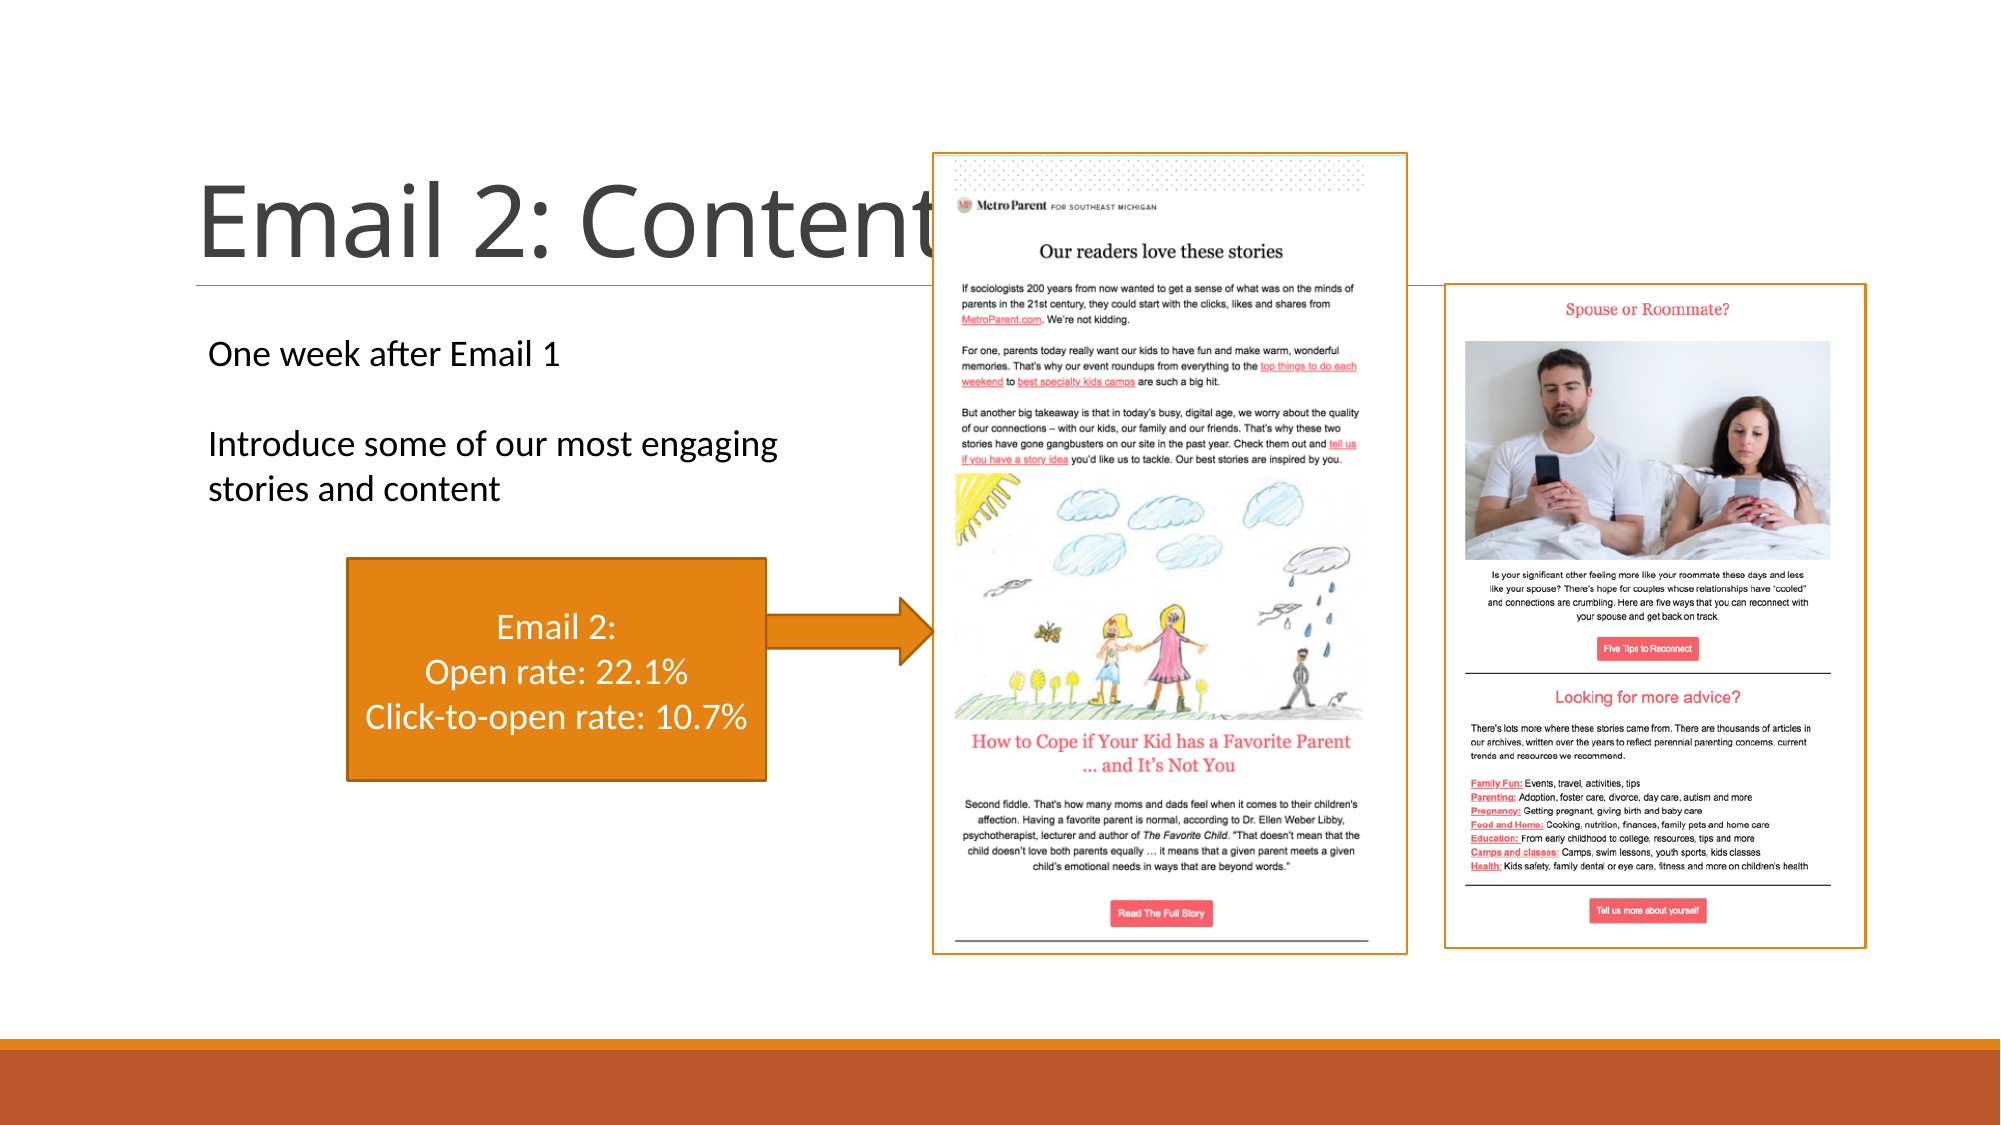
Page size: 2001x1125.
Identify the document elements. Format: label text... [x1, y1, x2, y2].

text_box Email 2: Open rate: 22.1% Click-to-open rate: 10.7% [346, 557, 767, 782]
text_box [764, 596, 930, 667]
picture [1445, 284, 1865, 948]
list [932, 153, 1407, 954]
title Email 2: Content [180, 47, 1830, 285]
text_box One week after Email 1 Introduce some of our most engaging stories and content [193, 321, 815, 517]
